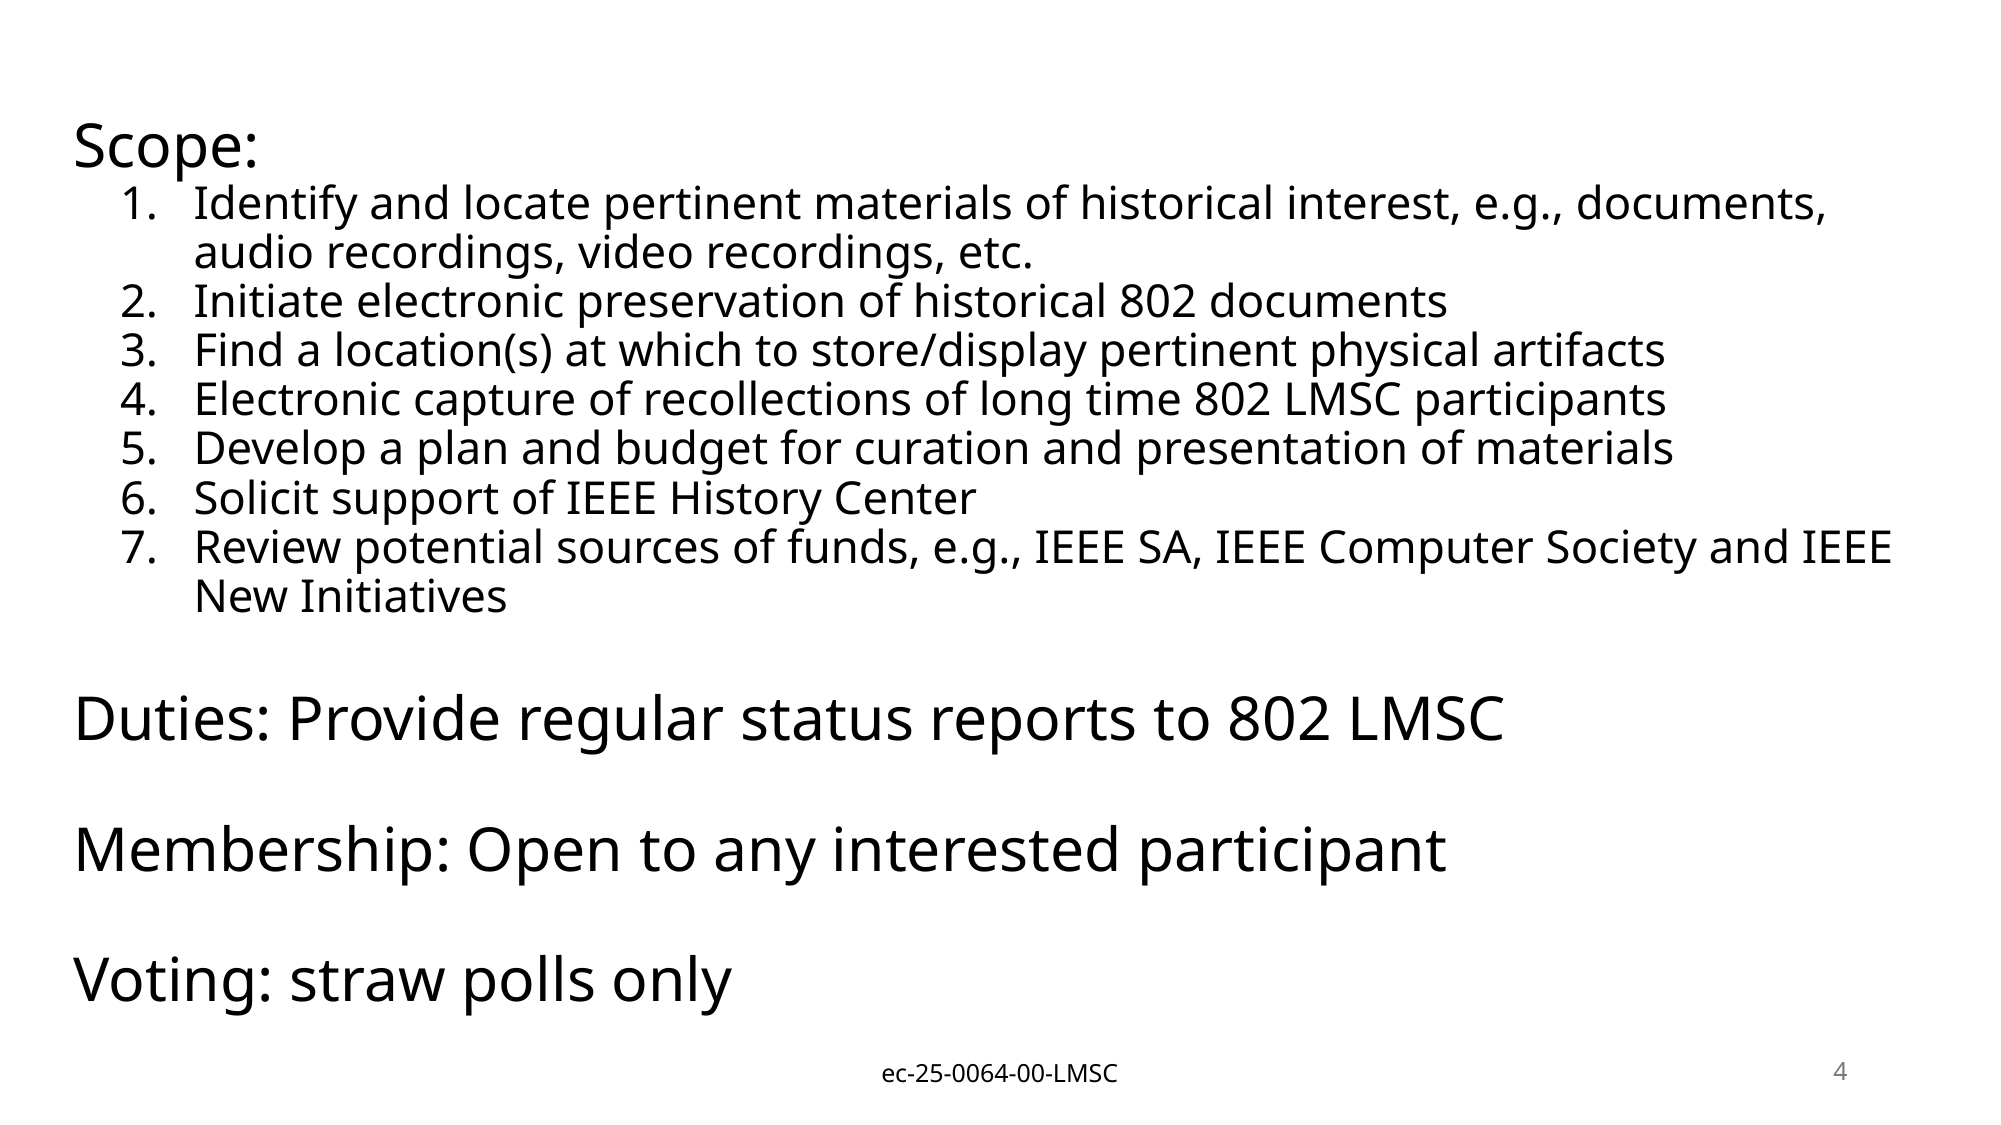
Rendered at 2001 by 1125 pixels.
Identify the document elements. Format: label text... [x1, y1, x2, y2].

footer ec-25-0064-00-LMSC [662, 1042, 1338, 1103]
list Scope: Identify and locate pertinent materials of historical interest, e.g., documents, audio recordings, video recordings, etc. Initiate electronic preservation of historical 802 documents Find a location(s) at which to store/display pertinent physical artifacts Electronic capture of recollections of long time 802 LMSC participants Develop a plan and budget for curation and presentation of materials Solicit support of IEEE History Center Review potential sources of funds, e.g., IEEE SA, IEEE Computer Society and IEEE New Initiatives Duties: Provide regular status reports to 802 LMSC Membership: Open to any interested participant Voting: straw polls only [58, 107, 1919, 1024]
slide_number 4 [1412, 1042, 1863, 1103]
